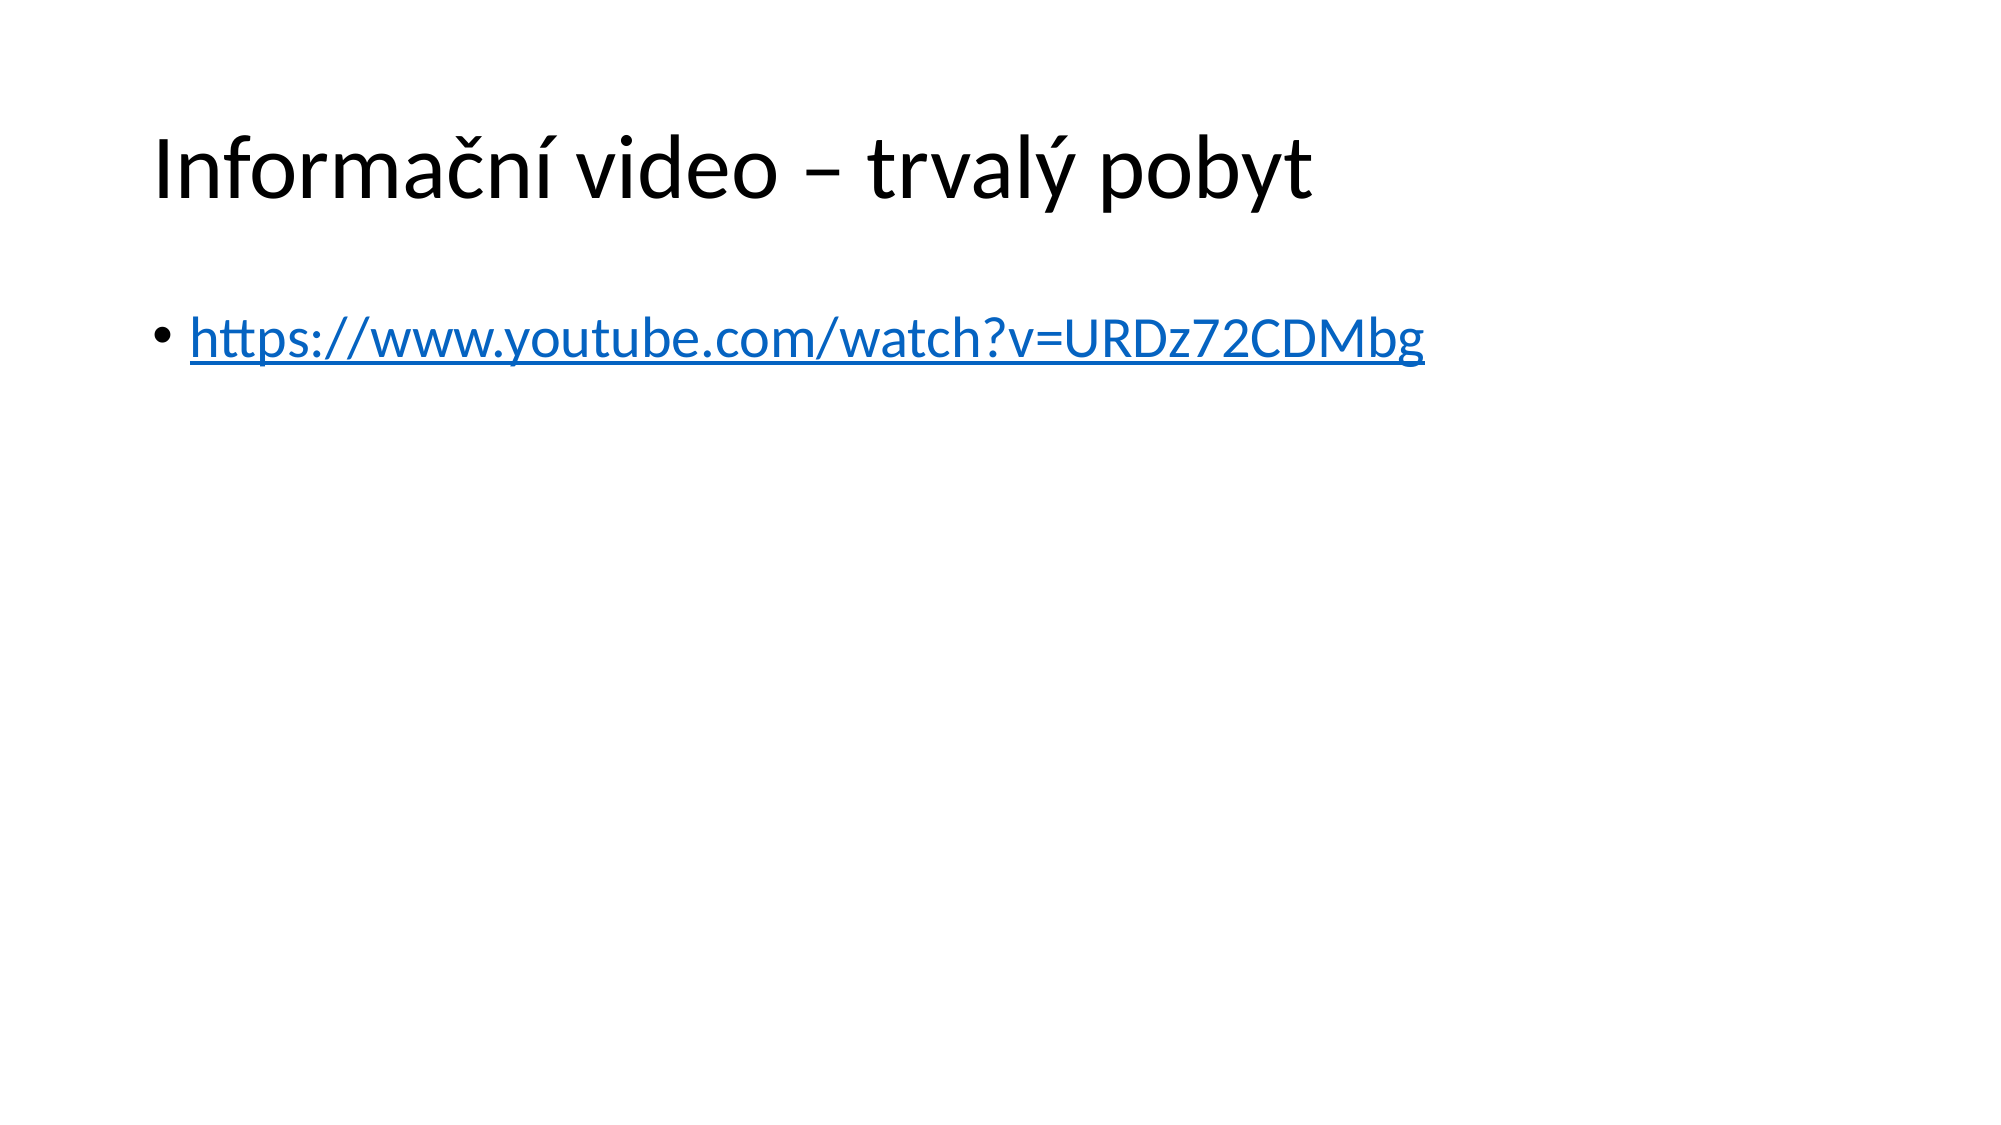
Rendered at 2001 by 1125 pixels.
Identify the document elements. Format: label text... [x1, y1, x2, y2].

list https://www.youtube.com/watch?v=URDz72CDMbg [137, 299, 1863, 1014]
title Informační video – trvalý pobyt [137, 59, 1863, 278]
